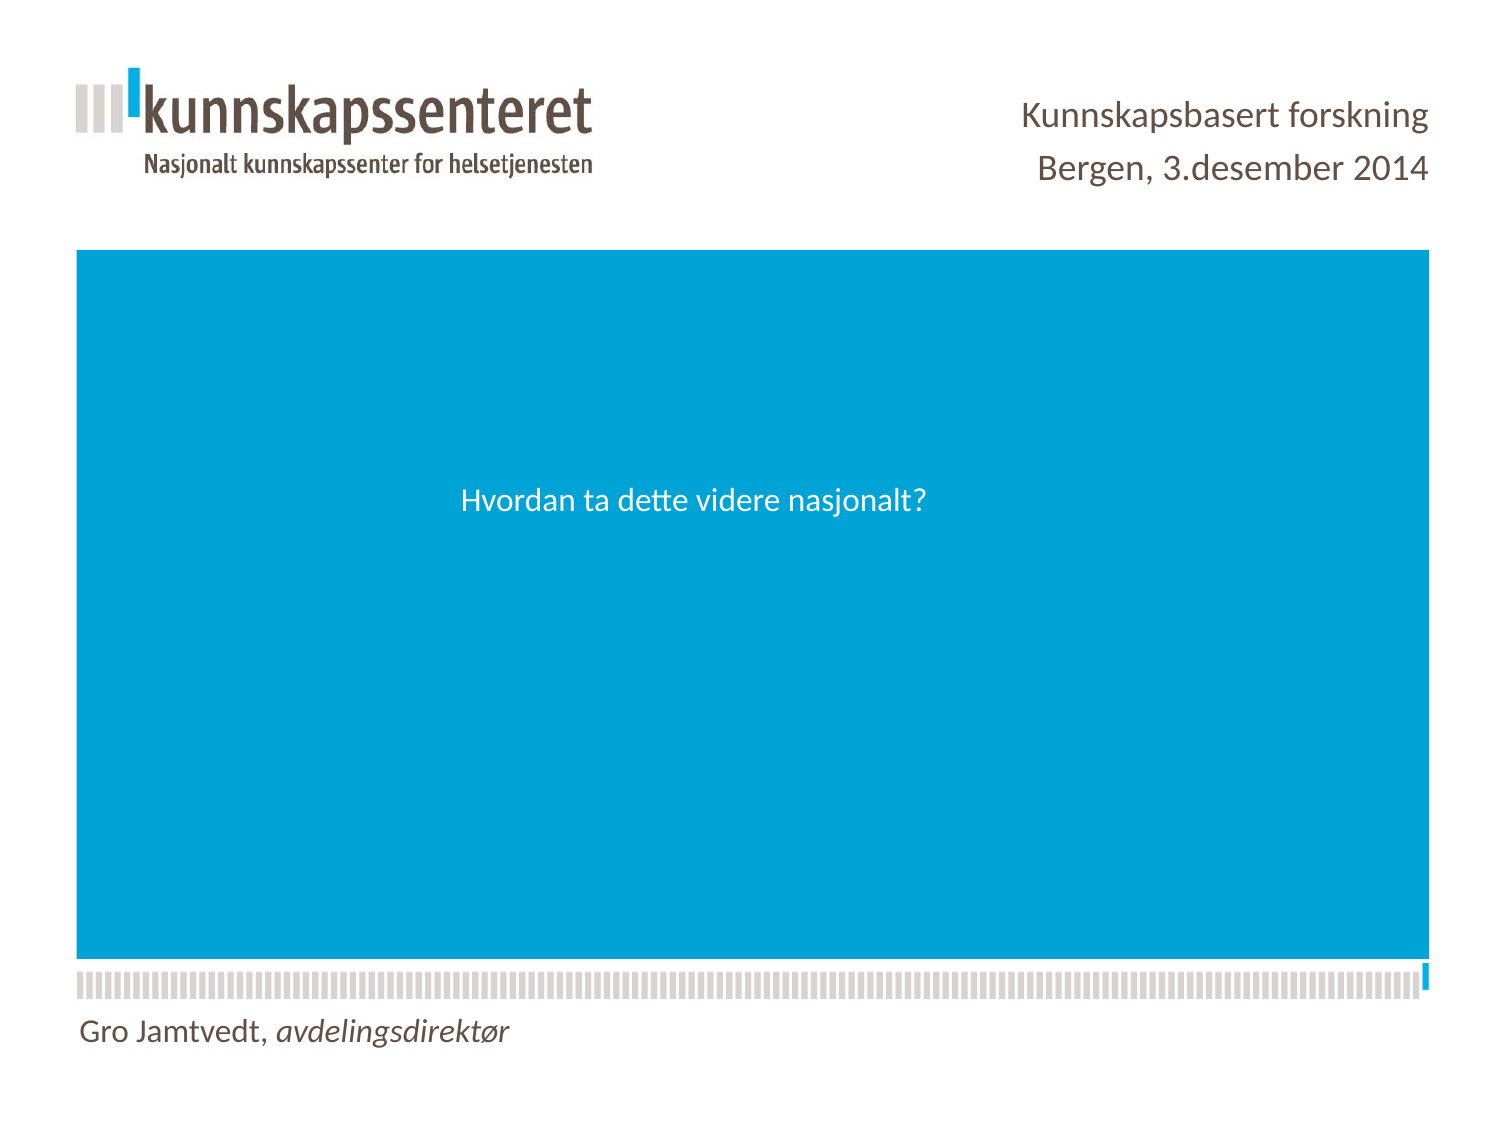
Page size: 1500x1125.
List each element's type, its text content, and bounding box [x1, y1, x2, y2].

picture [73, 65, 594, 180]
subtitle Kunnskapsbasert forskning Bergen, 3.desember 2014 [649, 82, 1430, 230]
picture [77, 963, 1429, 999]
title Hvordan ta dette videre nasjonalt? [64, 349, 1340, 592]
text_box Gro Jamtvedt, avdelingsdirektør [64, 1001, 1428, 1077]
